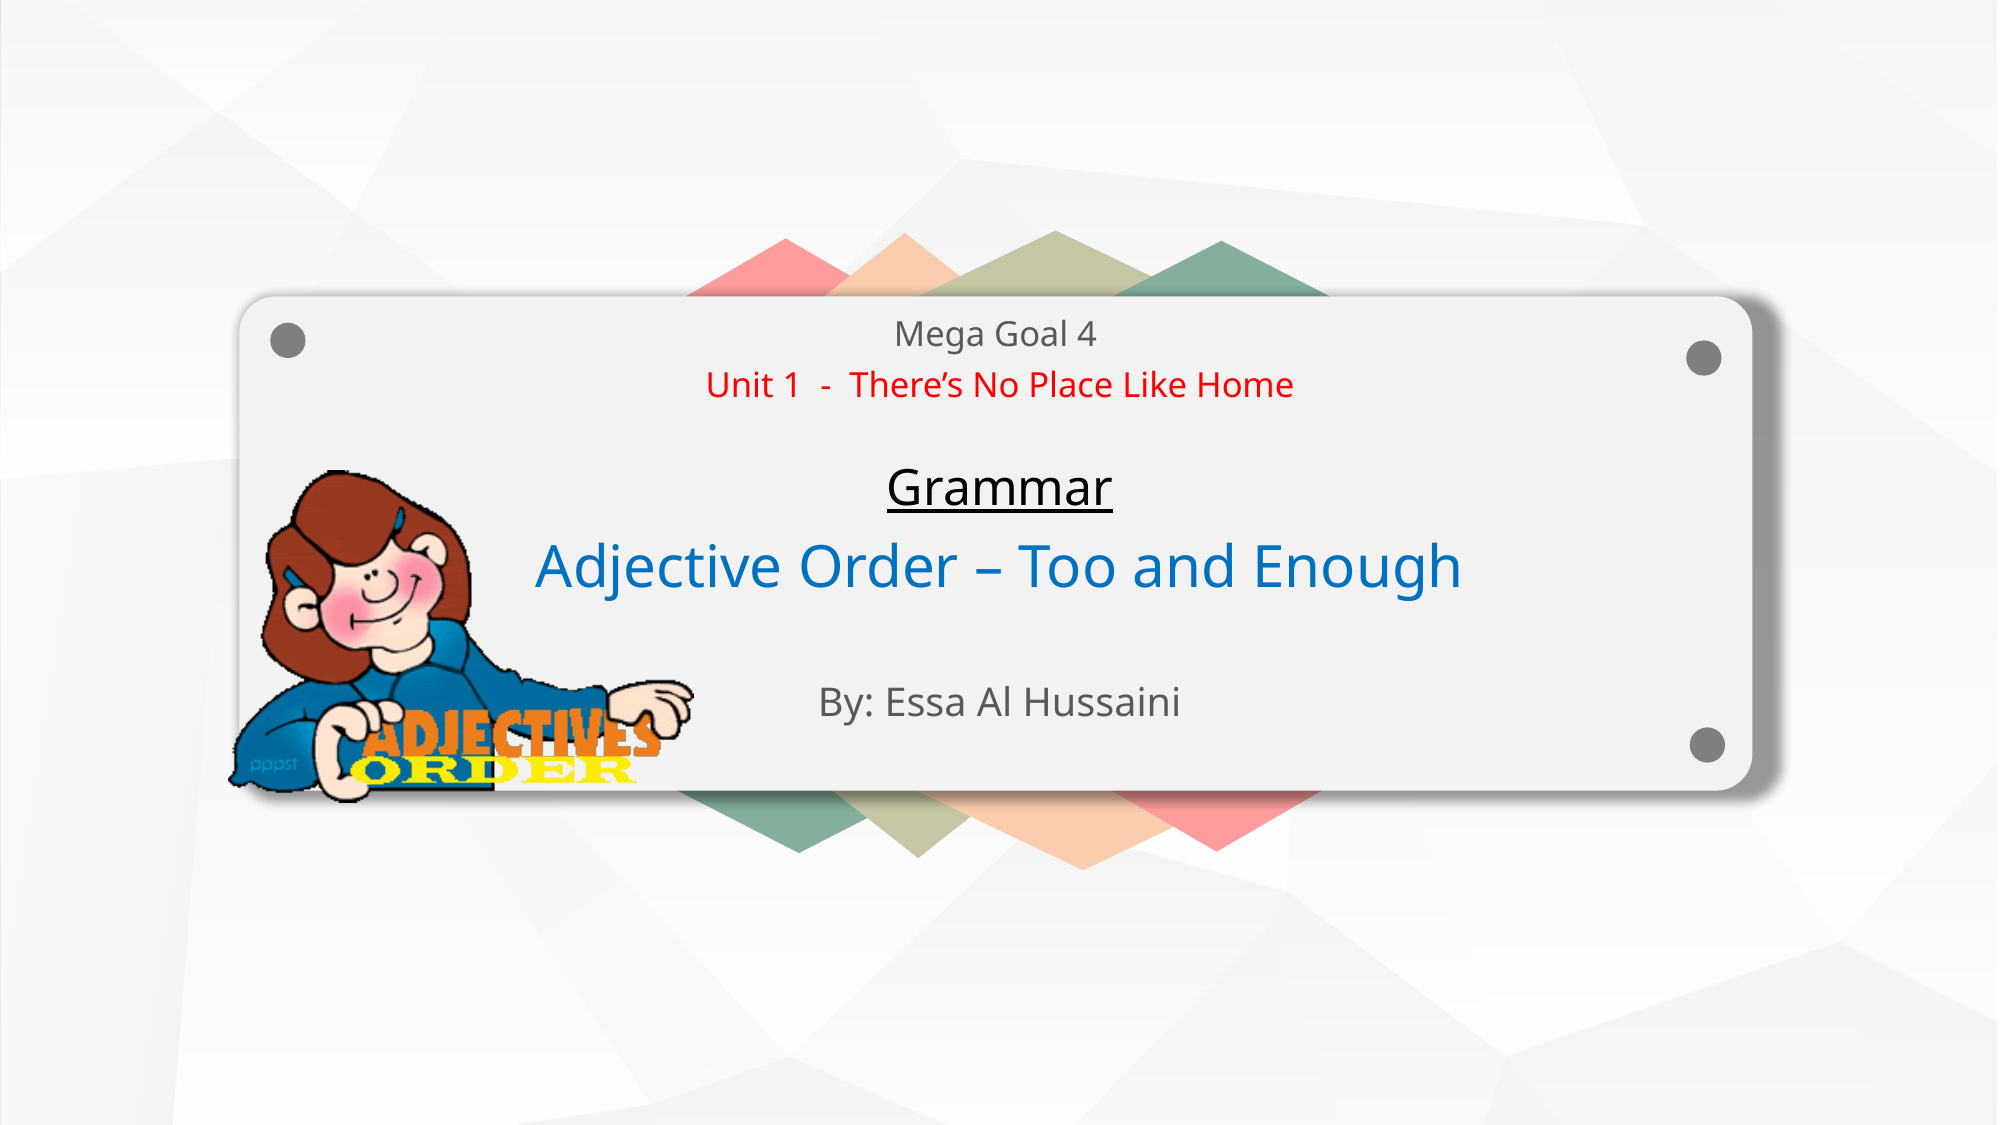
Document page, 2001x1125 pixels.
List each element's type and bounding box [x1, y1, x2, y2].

text_box [0, 0, 2000, 1125]
picture [227, 470, 694, 803]
